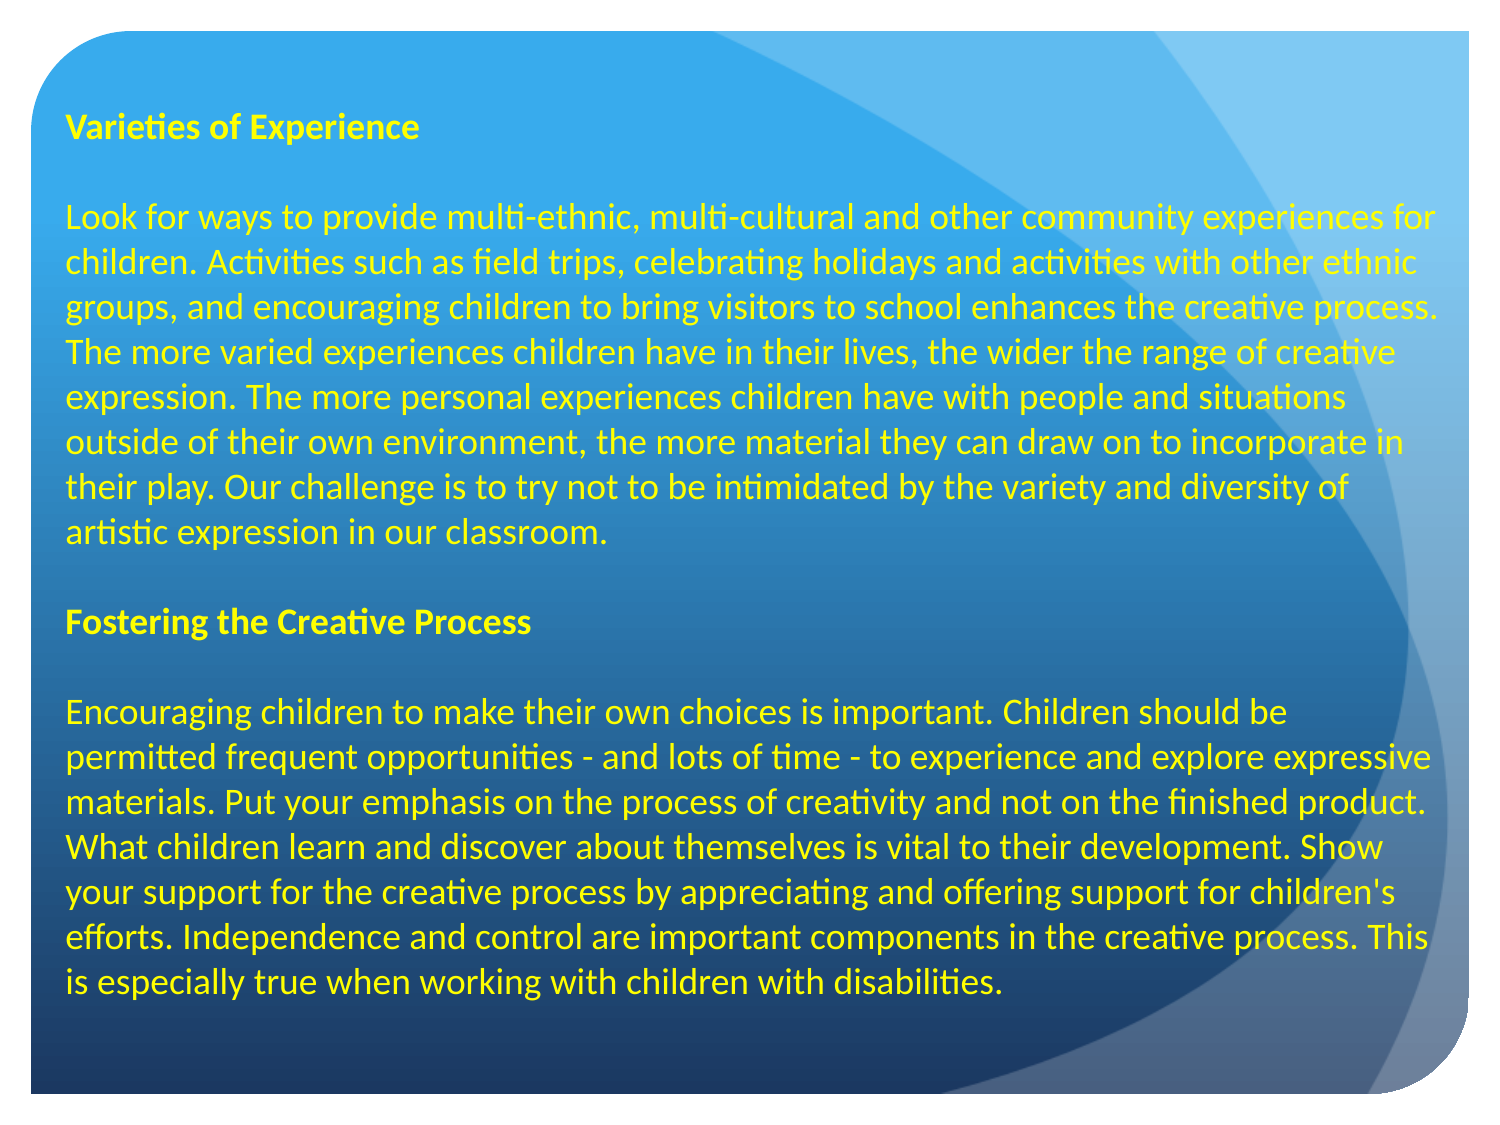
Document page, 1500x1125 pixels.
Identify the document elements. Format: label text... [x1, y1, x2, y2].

picture [24, 30, 1473, 1094]
text_box Varieties of Experience Look for ways to provide multi-ethnic, multi-cultural and other community experiences for children. Activities such as field trips, celebrating holidays and activities with other ethnic groups, and encouraging children to bring visitors to school enhances the creative process. The more varied experiences children have in their lives, the wider the range of creative expression. The more personal experiences children have with people and situations outside of their own environment, the more material they can draw on to incorporate in their play. Our challenge is to try not to be intimidated by the variety and diversity of artistic expression in our classroom. Fostering the Creative Process Encouraging children to make their own choices is important. Children should be permitted frequent opportunities - and lots of time - to experience and explore expressive materials. Put your emphasis on the process of creativity and not on the finished product. What children learn and discover about themselves is vital to their development. Show your support for the creative process by appreciating and offering support for children's efforts. Independence and control are important components in the creative process. This is especially true when working with children with disabilities. [50, 49, 1463, 1010]
